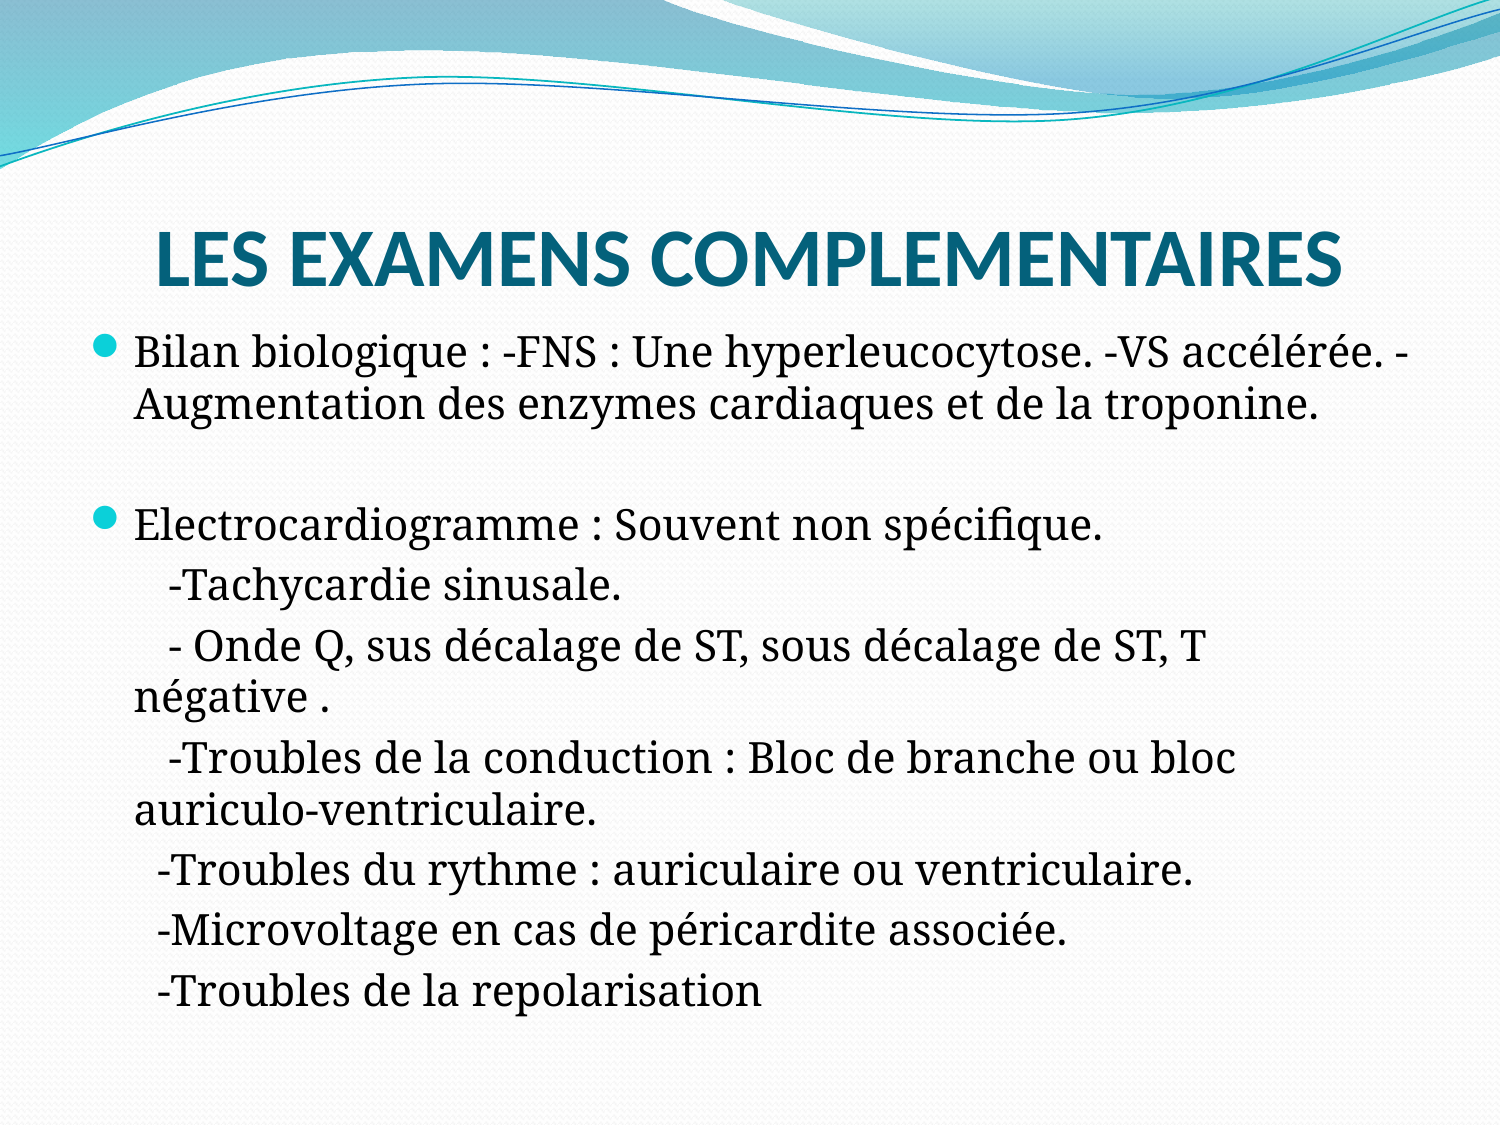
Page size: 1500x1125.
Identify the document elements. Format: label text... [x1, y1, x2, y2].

title LES EXAMENS COMPLEMENTAIRES [75, 115, 1425, 303]
list Bilan biologique : -FNS : Une hyperleucocytose. -VS accélérée. -Augmentation des enzymes cardiaques et de la troponine. Electrocardiogramme : Souvent non spécifique. -Tachycardie sinusale. - Onde Q, sus décalage de ST, sous décalage de ST, T négative . -Troubles de la conduction : Bloc de branche ou bloc auriculo-ventriculaire. -Troubles du rythme : auriculaire ou ventriculaire. -Microvoltage en cas de péricardite associée. -Troubles de la repolarisation [75, 317, 1425, 1038]
